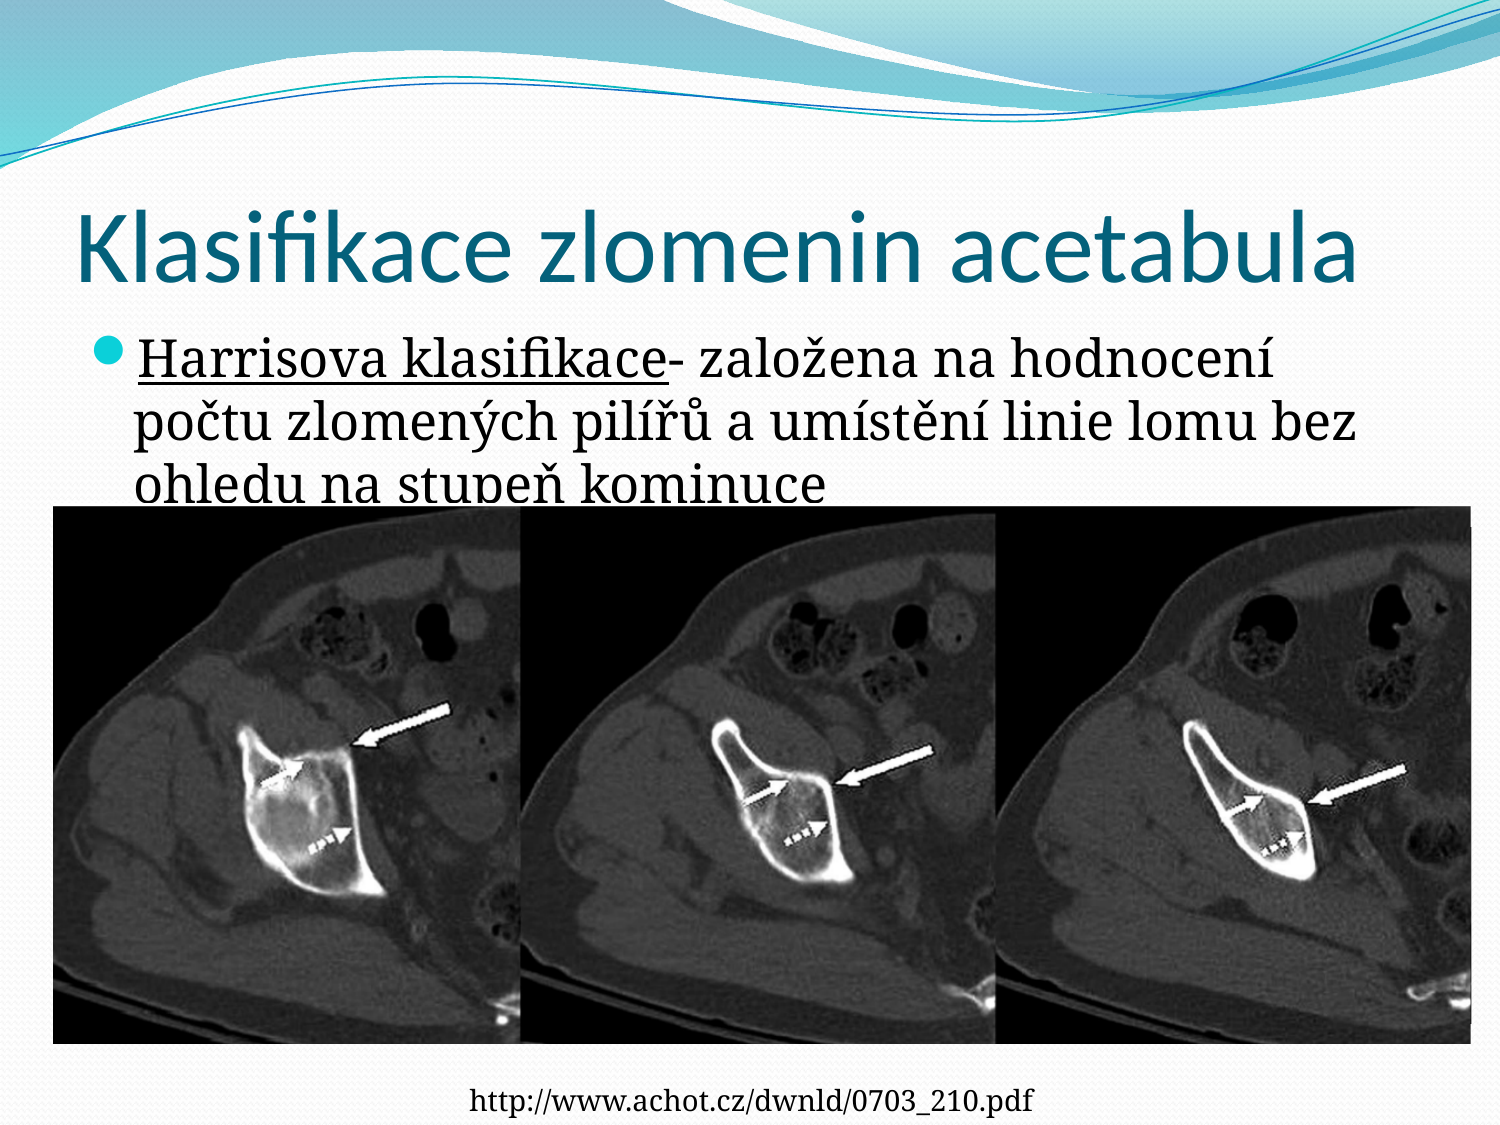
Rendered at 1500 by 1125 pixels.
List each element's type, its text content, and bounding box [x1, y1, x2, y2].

list Harrisova klasifikace- založena na hodnocení počtu zlomených pilířů a umístění linie lomu bez ohledu na stupeň kominuce [75, 317, 1425, 502]
picture [52, 503, 1471, 1044]
text_box http://www.achot.cz/dwnld/0703_210.pdf [454, 1074, 1081, 1125]
title Klasifikace zlomenin acetabula [75, 115, 1425, 303]
